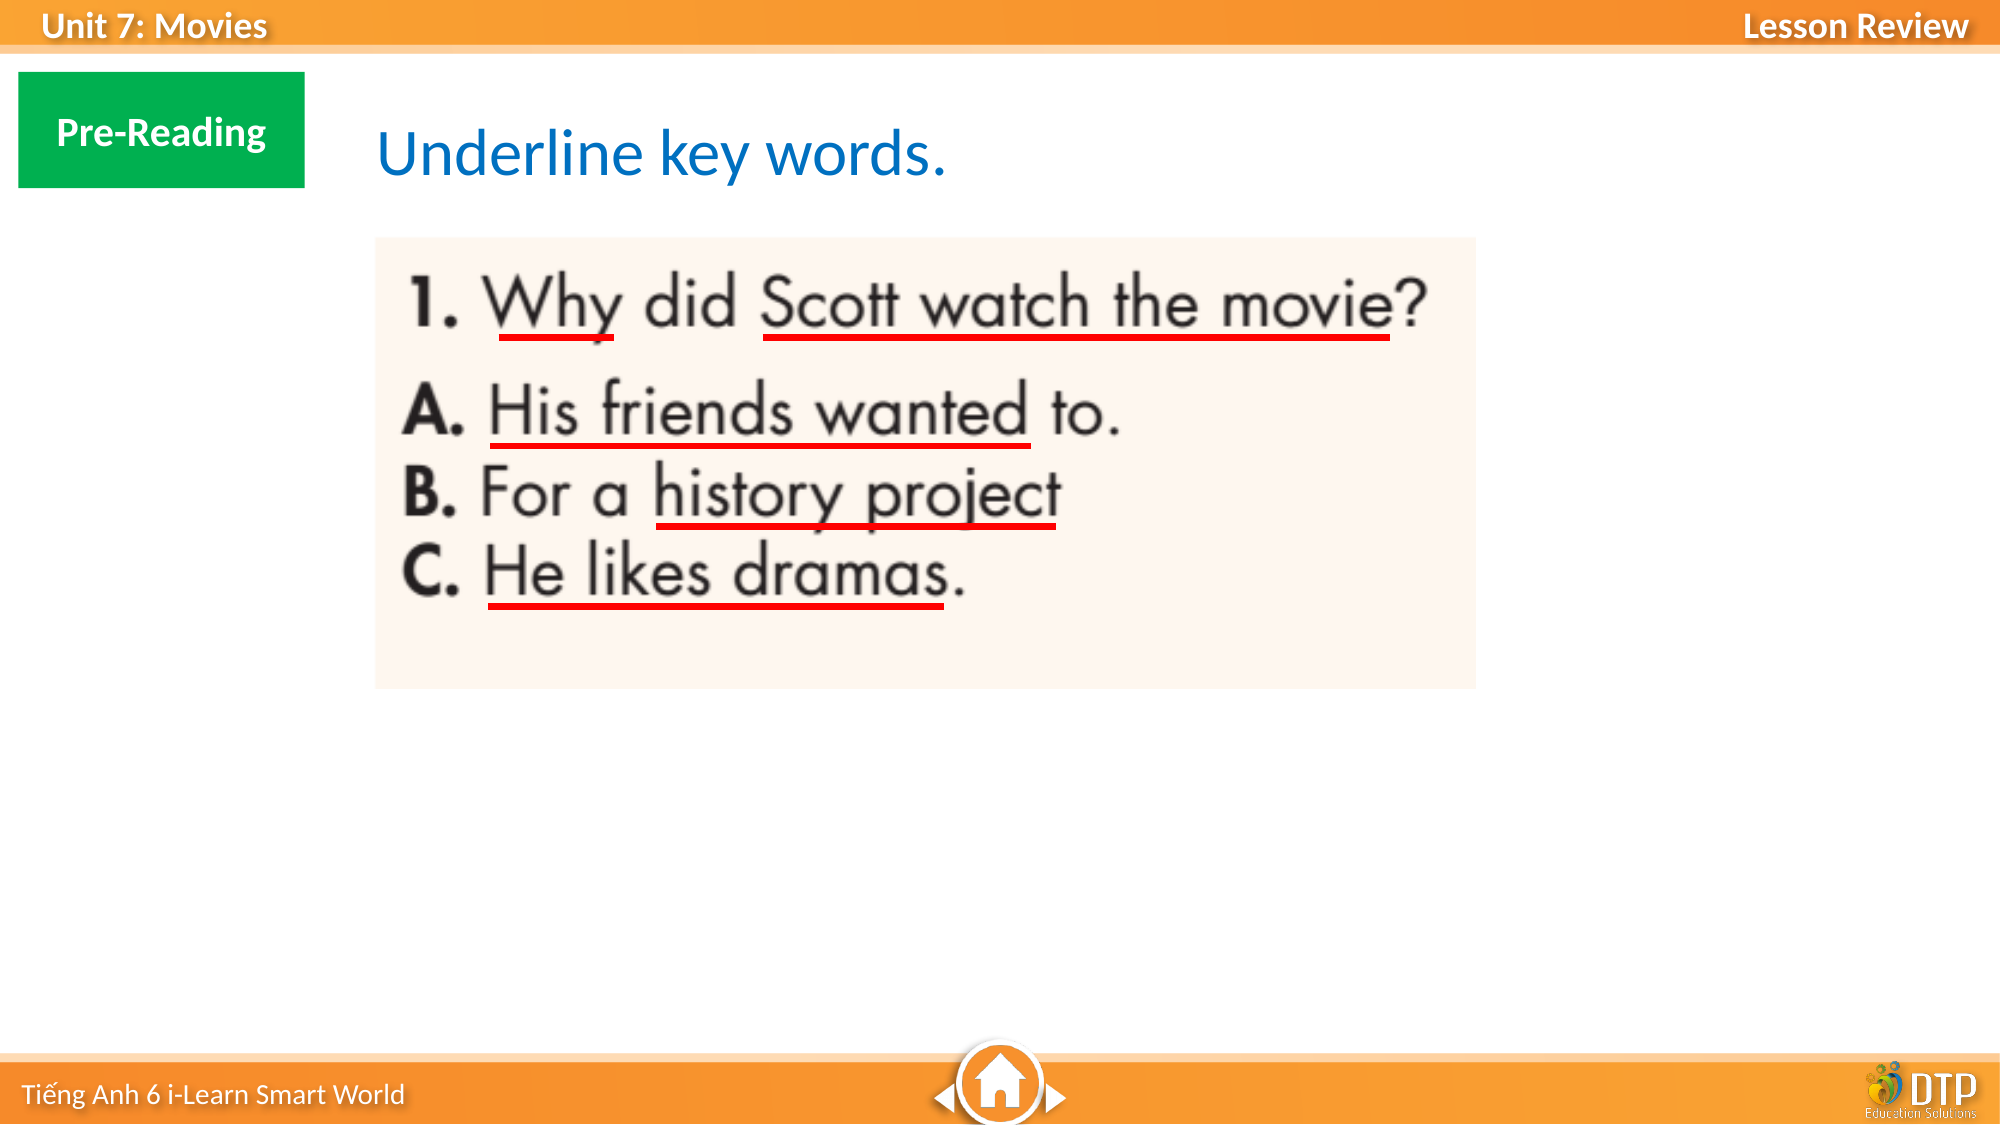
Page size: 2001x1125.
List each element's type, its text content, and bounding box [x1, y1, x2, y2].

text_box Underline key words. [361, 101, 1348, 197]
picture [0, 0, 2000, 1125]
text_box Pre-Reading [16, 70, 307, 190]
